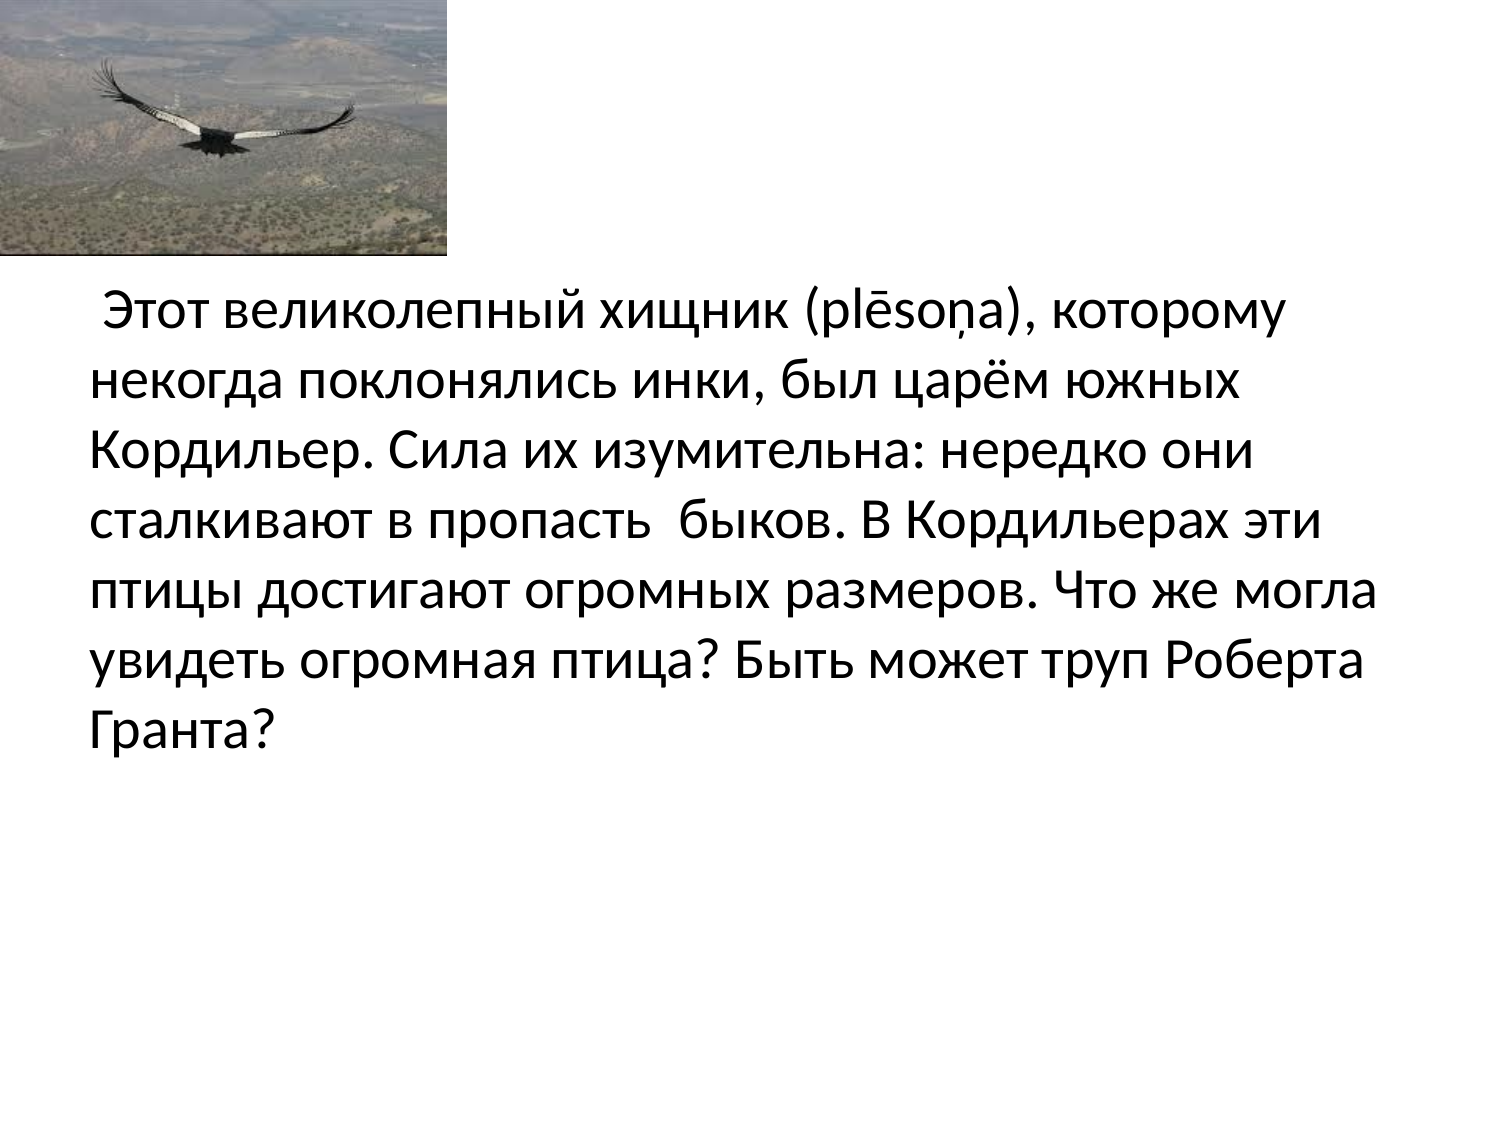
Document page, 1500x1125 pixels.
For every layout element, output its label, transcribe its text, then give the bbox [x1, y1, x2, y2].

text_box Этот великолепный хищник (plēsoņa), которому некогда поклонялись инки, был царём южных Кордильер. Сила их изумительна: нередко они сталкивают в пропасть быков. В Кордильерах эти птицы достигают огромных размеров. Что же могла увидеть огромная птица? Быть может труп Роберта Гранта? [74, 262, 1425, 1083]
picture [0, 0, 448, 256]
